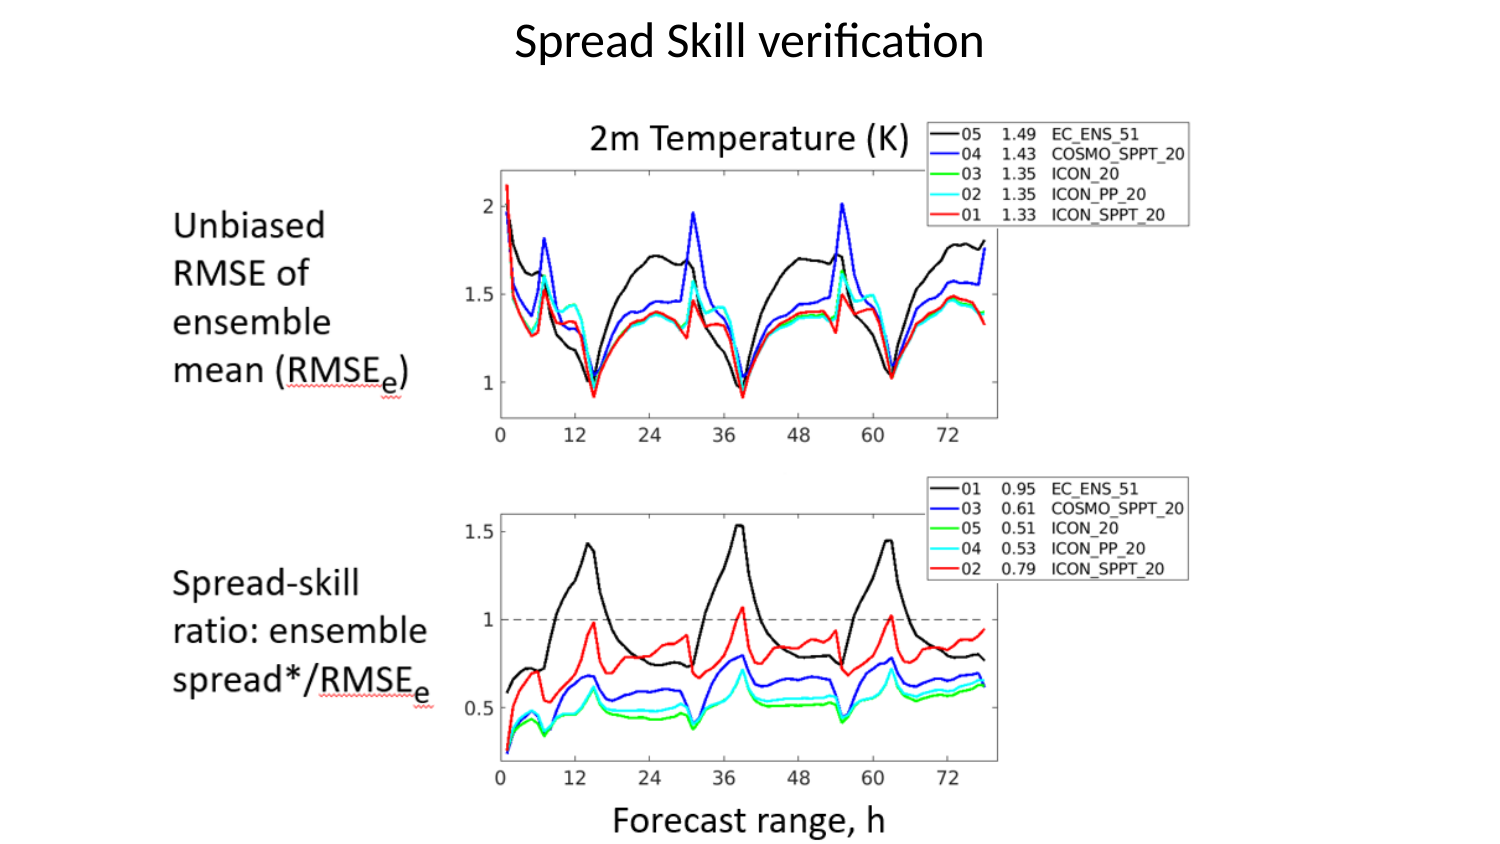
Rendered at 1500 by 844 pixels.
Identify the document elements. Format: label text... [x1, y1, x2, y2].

text_box Spread Skill verification [0, 0, 1500, 75]
picture [158, 107, 1204, 844]
